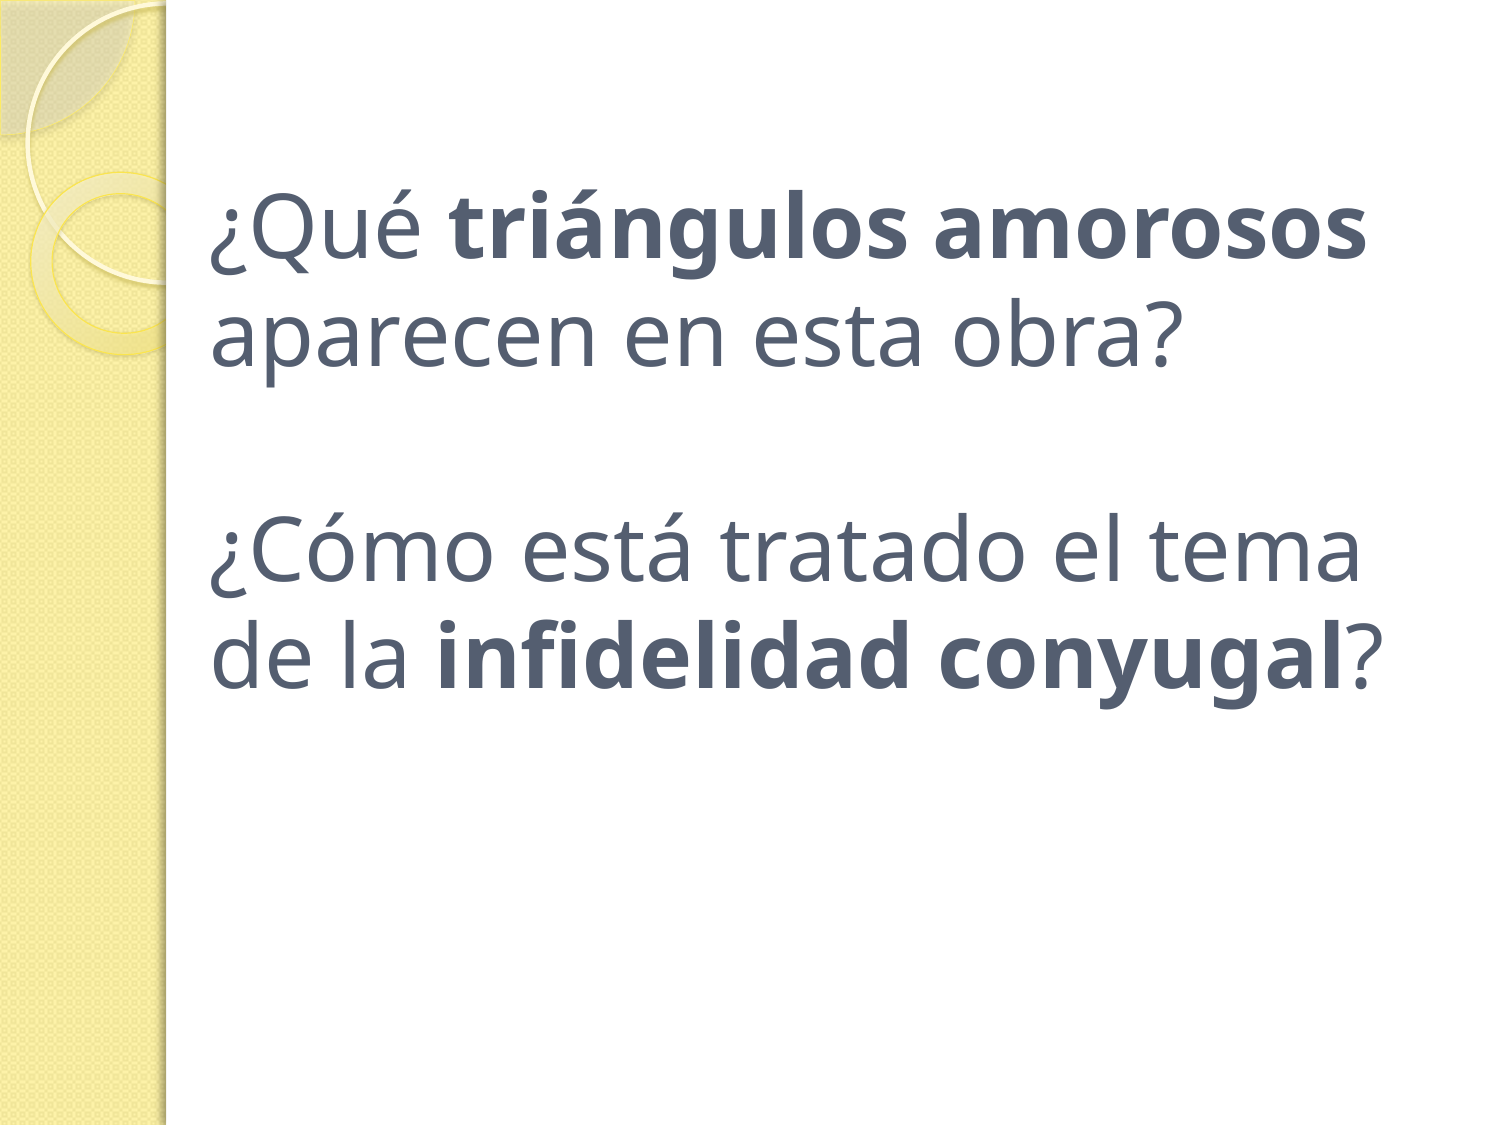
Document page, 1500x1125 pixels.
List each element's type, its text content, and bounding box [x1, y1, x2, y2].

title ¿Qué triángulos amorosos aparecen en esta obra? ¿Cómo está tratado el tema de la infidelidad conyugal? [194, 90, 1425, 894]
